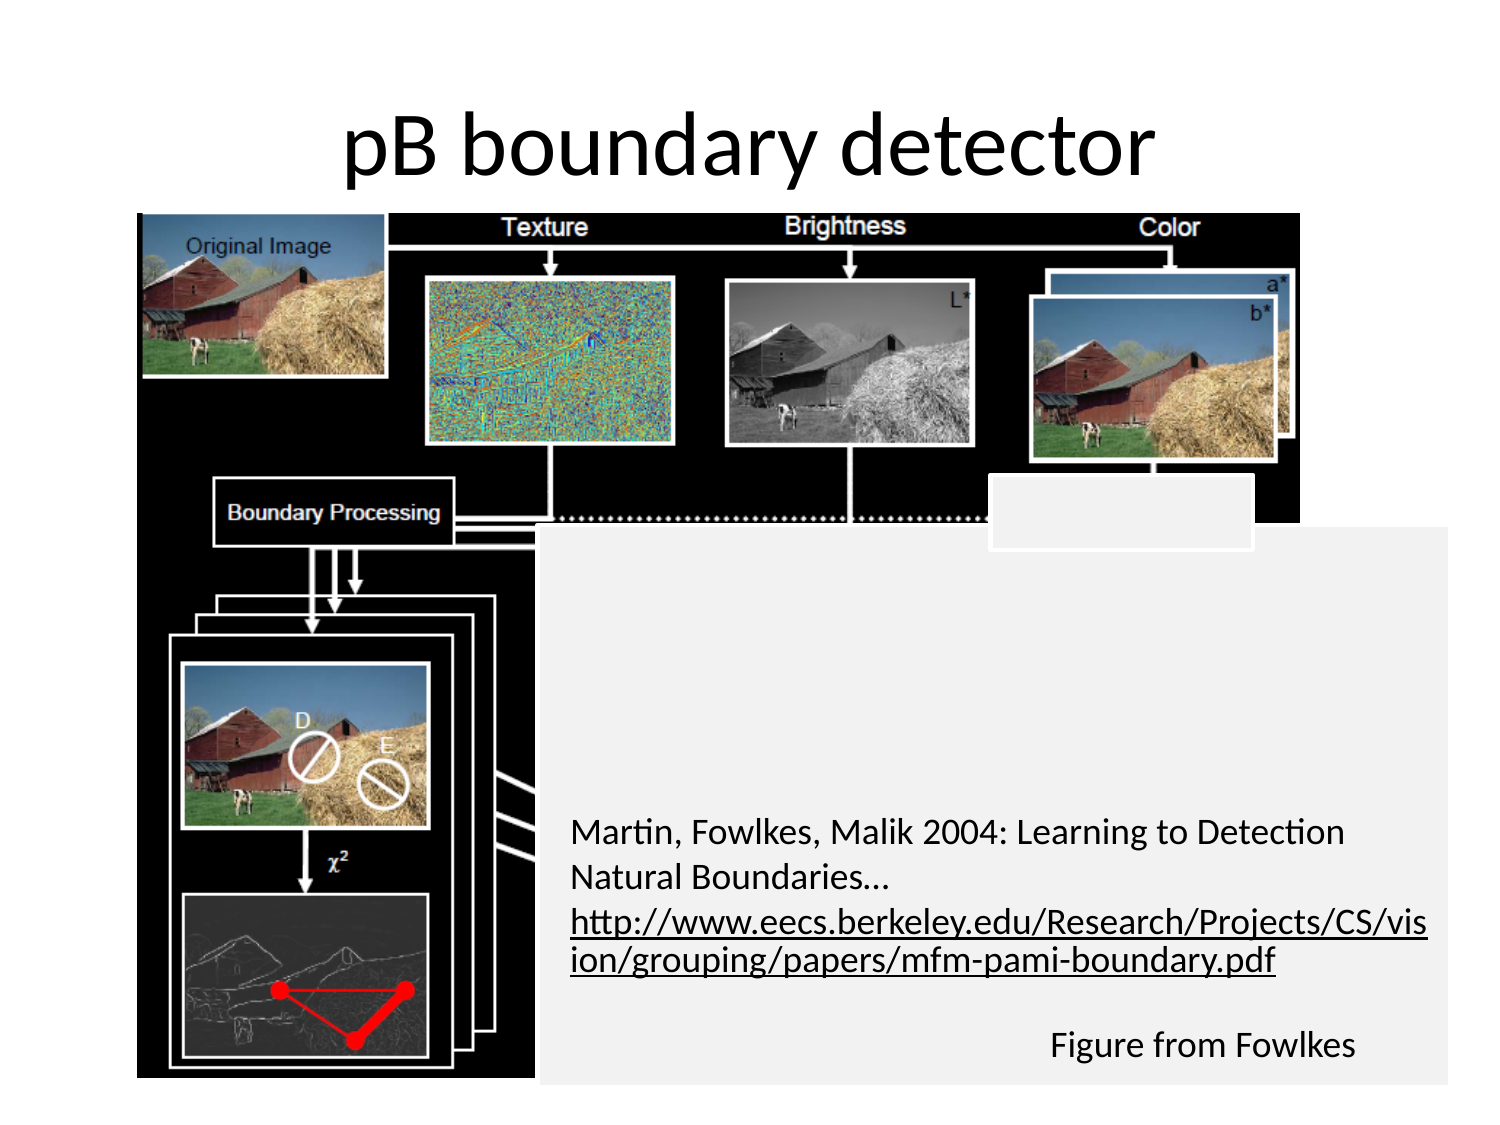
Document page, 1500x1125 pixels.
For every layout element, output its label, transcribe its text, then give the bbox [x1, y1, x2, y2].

text_box [537, 525, 1450, 1088]
title pB boundary detector [74, 44, 1426, 234]
text_box Martin, Fowlkes, Malik 2004: Learning to Detection Natural Boundaries… http://www.eecs.berkeley.edu/Research/Projects/CS/vision/grouping/papers/mfm-pami-boundary.pdf [1305, 799, 1439, 995]
picture [137, 213, 1301, 1079]
text_box Figure from Fowlkes [1305, 1012, 1365, 1073]
